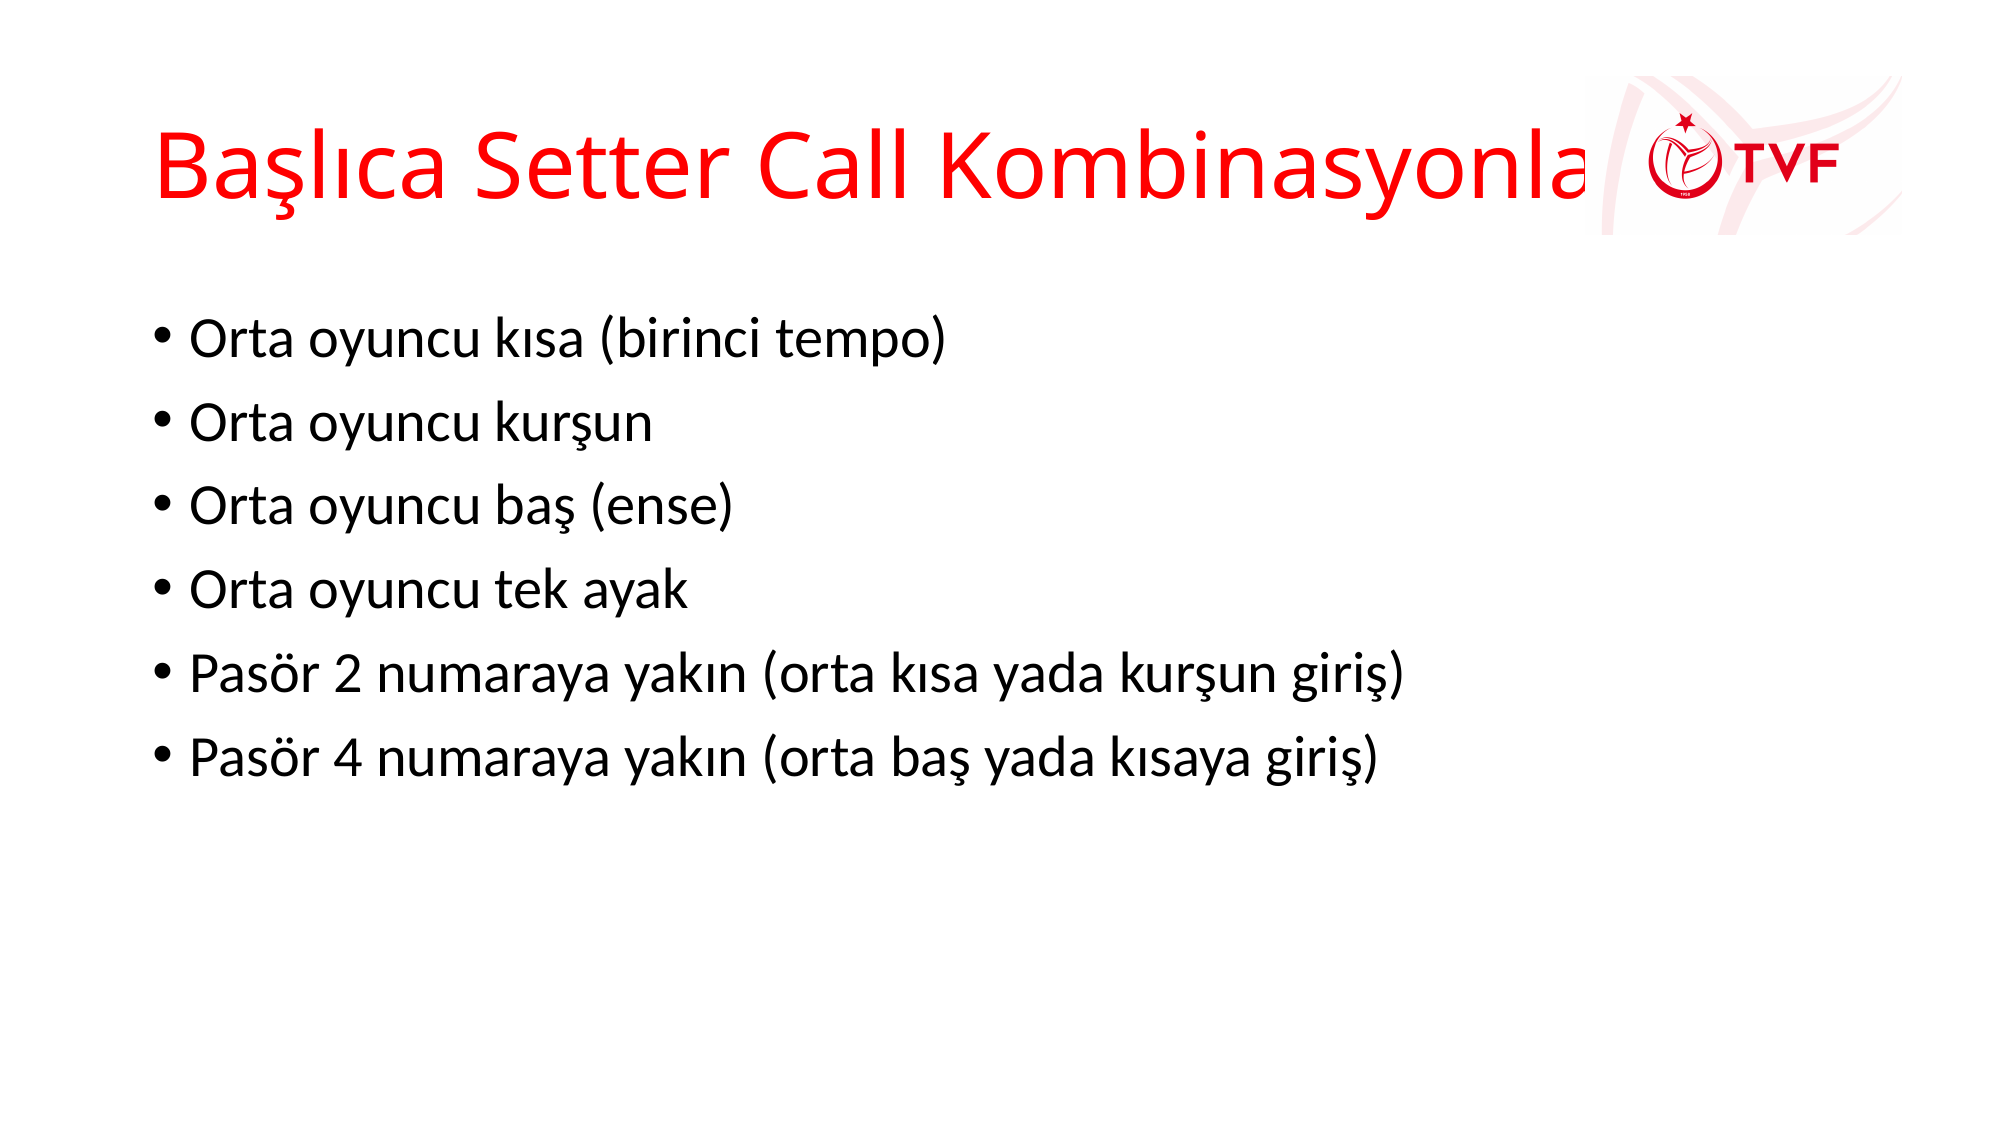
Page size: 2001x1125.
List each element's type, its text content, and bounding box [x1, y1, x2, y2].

picture [1585, 76, 1902, 235]
title Başlıca Setter Call Kombinasyonları [137, 59, 1863, 278]
list Orta oyuncu kısa (birinci tempo) Orta oyuncu kurşun Orta oyuncu baş (ense) Orta oyuncu tek ayak Pasör 2 numaraya yakın (orta kısa yada kurşun giriş) Pasör 4 numaraya yakın (orta baş yada kısaya giriş) [137, 299, 1863, 1014]
